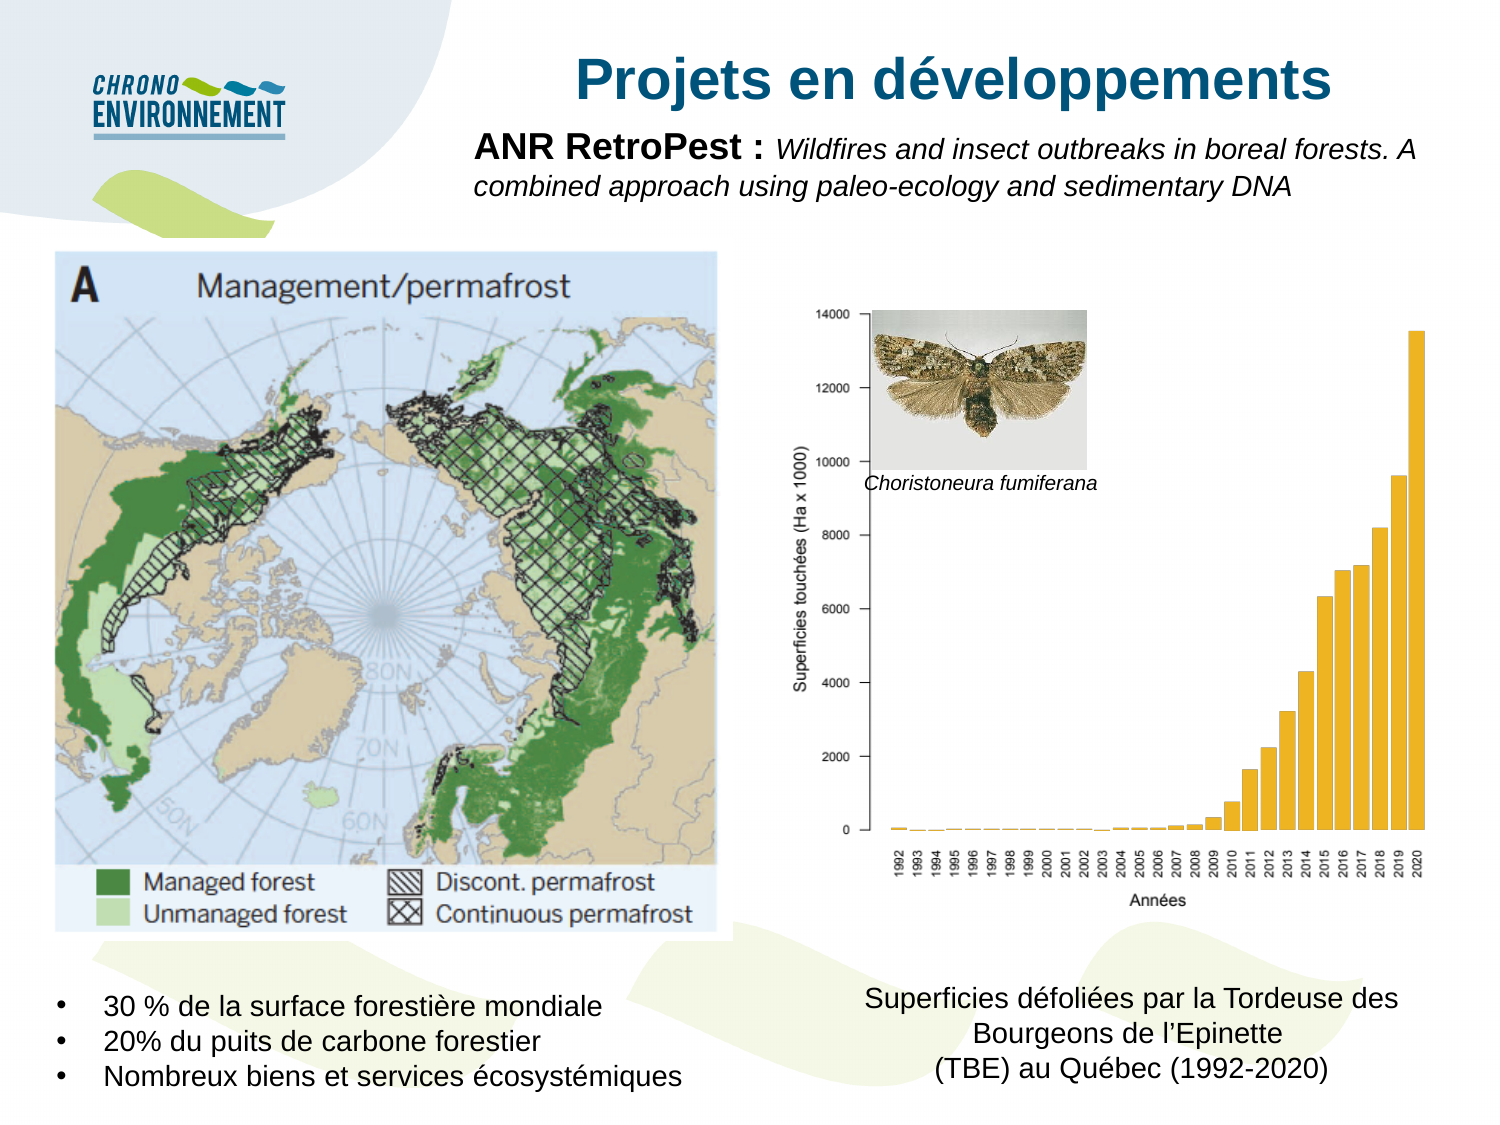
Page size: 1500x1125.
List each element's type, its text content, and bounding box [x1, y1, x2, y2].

text_box ANR RetroPest : Wildfires and insect outbreaks in boreal forests. A combined approach using paleo-ecology and sedimentary DNA [458, 114, 1486, 210]
text_box 30 % de la surface forestière mondiale 20% du puits de carbone forestier Nombreux biens et services écosystémiques [41, 980, 738, 1100]
text_box Projets en développements [411, 0, 1497, 163]
text_box Superficies défoliées par la Tordeuse des Bourgeons de l’Epinette (TBE) au Québec (1992-2020) [788, 972, 1476, 1093]
picture [0, 0, 1500, 1125]
